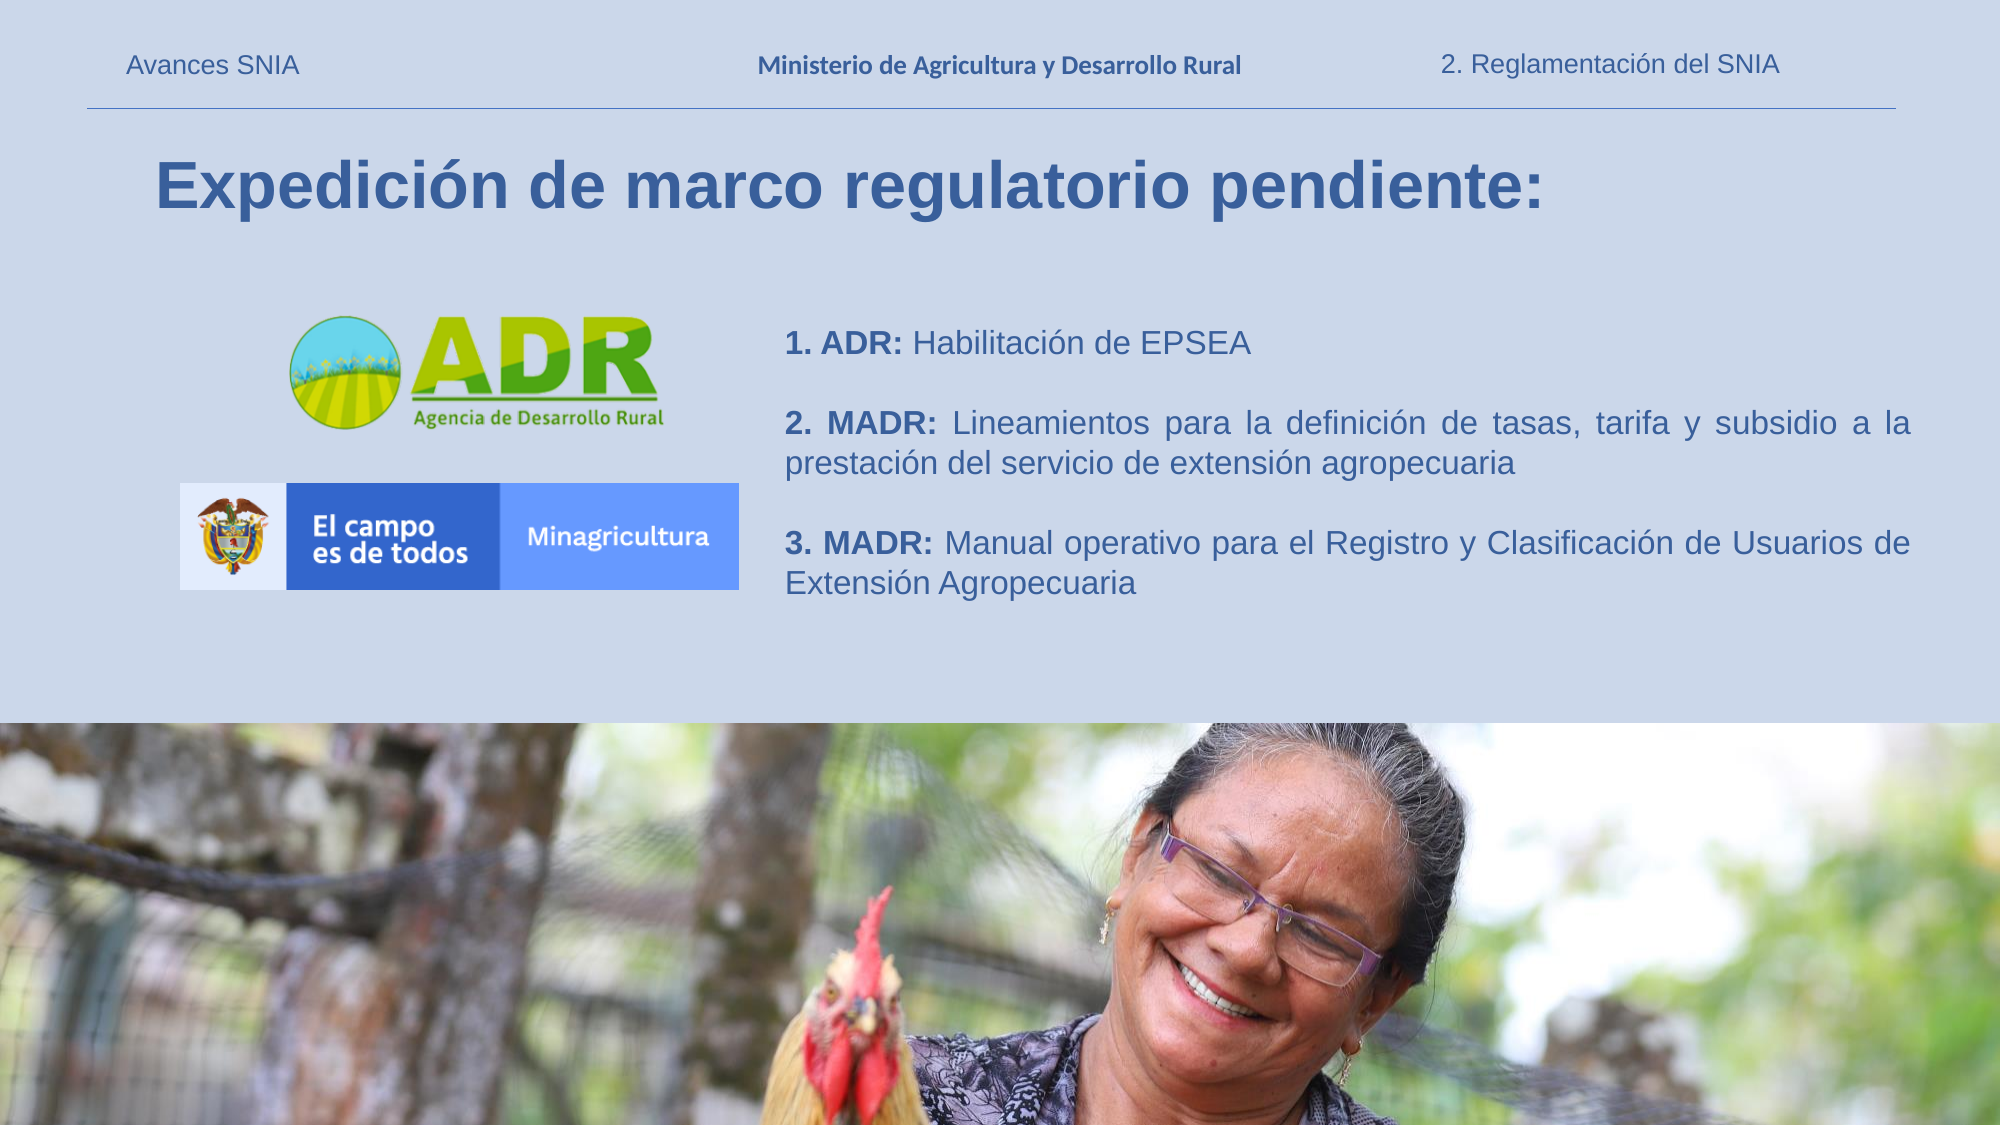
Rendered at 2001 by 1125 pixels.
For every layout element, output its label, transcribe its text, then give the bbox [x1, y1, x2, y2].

picture [0, 723, 2000, 1125]
picture [288, 296, 665, 447]
text_box 2. Reglamentación del SNIA [1426, 38, 1795, 86]
text_box 1. ADR: Habilitación de EPSEA 2. MADR: Lineamientos para la definición de tasas, tarifa y subsidio a la prestación del servicio de extensión agropecuaria 3. MADR: Manual operativo para el Registro y Clasificación de Usuarios de Extensión Agropecuaria [769, 314, 1928, 609]
text_box Expedición de marco regulatorio pendiente: [140, 135, 1563, 310]
picture [180, 483, 739, 590]
text_box Avances SNIA [111, 39, 315, 88]
text_box Ministerio de Agricultura y Desarrollo Rural [742, 39, 1257, 88]
